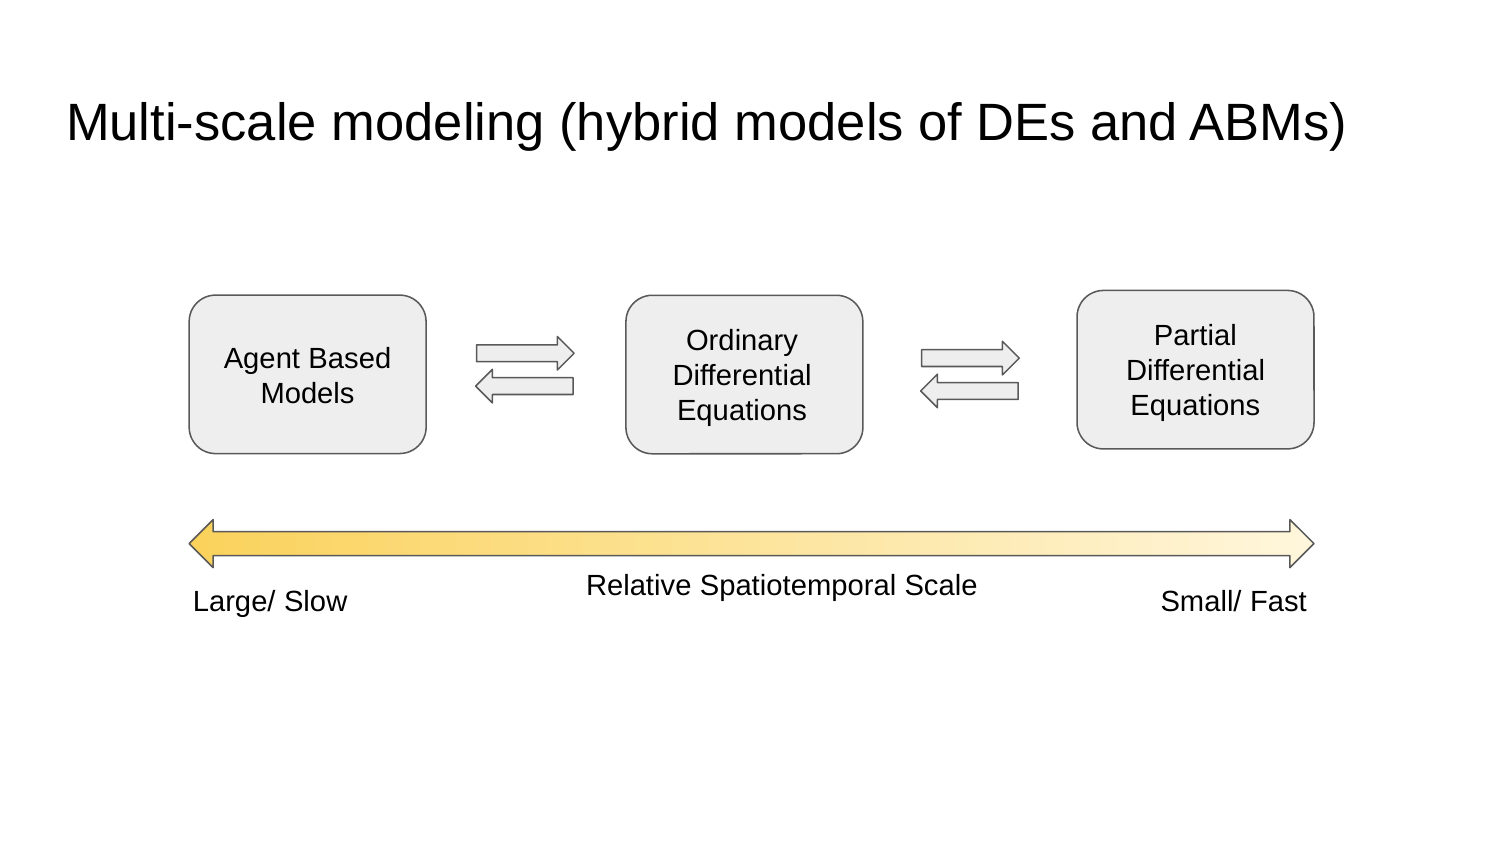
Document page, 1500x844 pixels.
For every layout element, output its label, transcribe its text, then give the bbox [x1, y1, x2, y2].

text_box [177, 290, 1323, 634]
title Multi-scale modeling (hybrid models of DEs and ABMs) [51, 72, 1449, 167]
